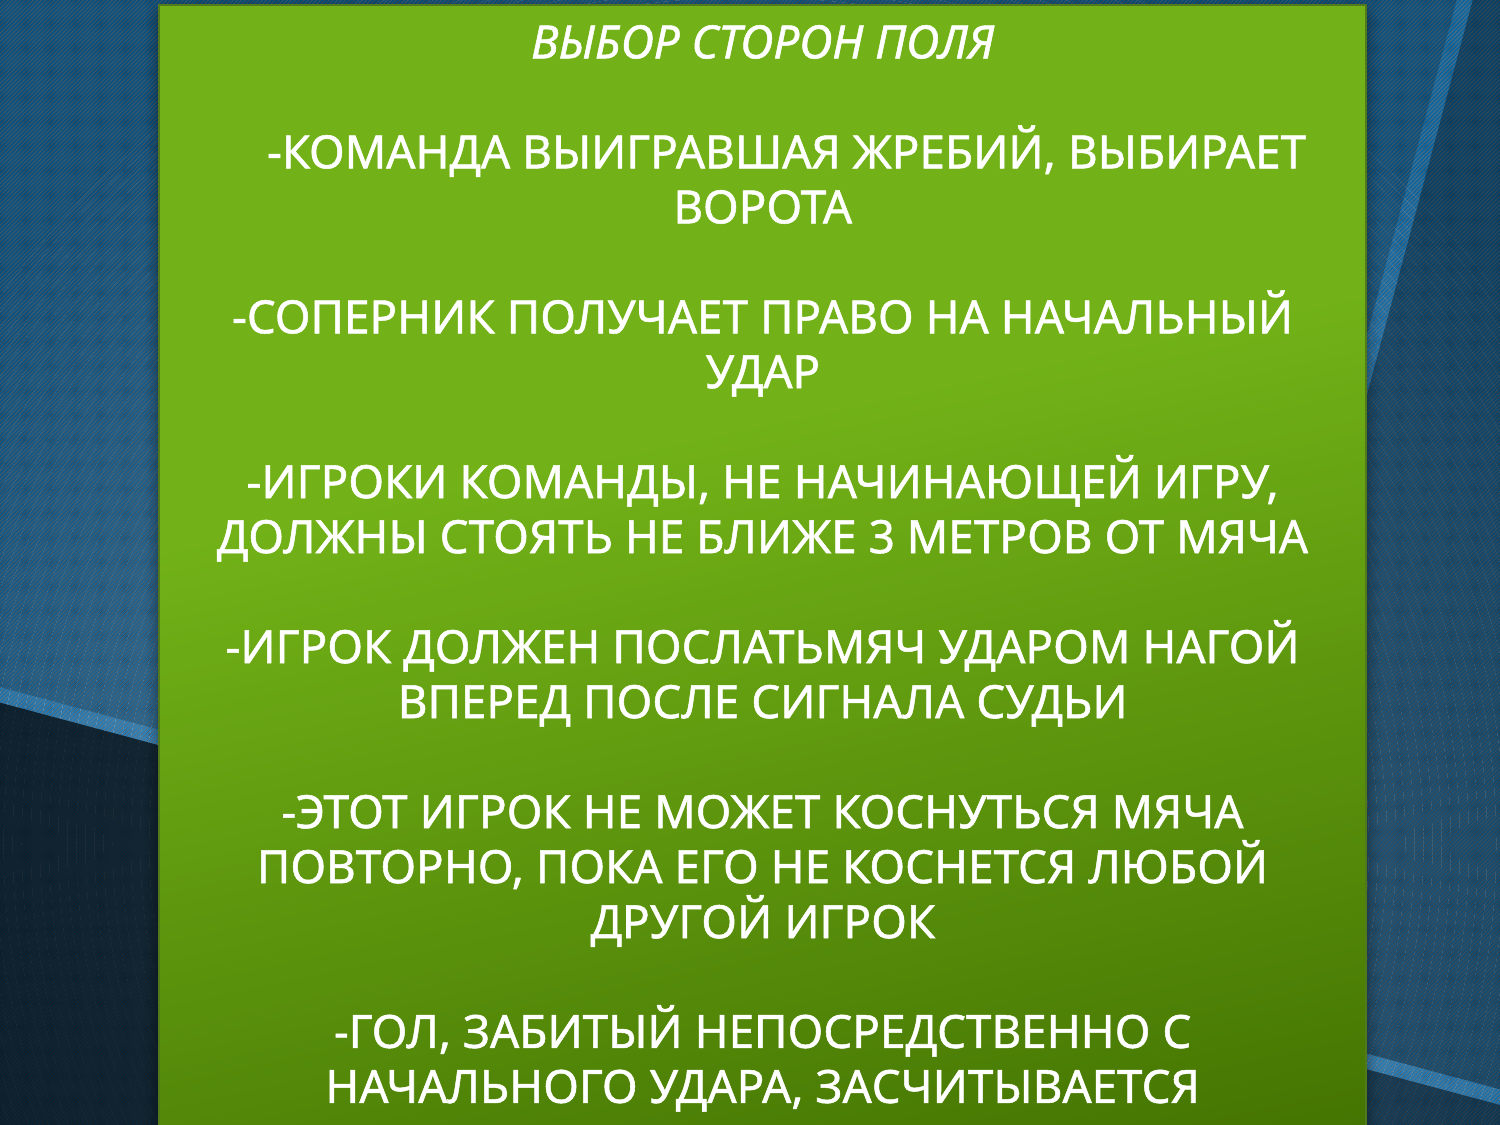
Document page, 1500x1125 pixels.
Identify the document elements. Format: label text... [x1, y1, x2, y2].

text_box ВЫБОР СТОРОН ПОЛЯ -КОМАНДА ВЫИГРАВШАЯ ЖРЕБИЙ, ВЫБИРАЕТ ВОРОТА -СОПЕРНИК ПОЛУЧАЕТ ПРАВО НА НАЧАЛЬНЫЙ УДАР -ИГРОКИ КОМАНДЫ, НЕ НАЧИНАЮЩЕЙ ИГРУ, ДОЛЖНЫ СТОЯТЬ НЕ БЛИЖЕ 3 МЕТРОВ ОТ МЯЧА -ИГРОК ДОЛЖЕН ПОСЛАТЬМЯЧ УДАРОМ НАГОЙ ВПЕРЕД ПОСЛЕ СИГНАЛА СУДЬИ -ЭТОТ ИГРОК НЕ МОЖЕТ КОСНУТЬСЯ МЯЧА ПОВТОРНО, ПОКА ЕГО НЕ КОСНЕТСЯ ЛЮБОЙ ДРУГОЙ ИГРОК -ГОЛ, ЗАБИТЫЙ НЕПОСРЕДСТВЕННО С НАЧАЛЬНОГО УДАРА, ЗАСЧИТЫВАЕТСЯ [158, 4, 1367, 1125]
